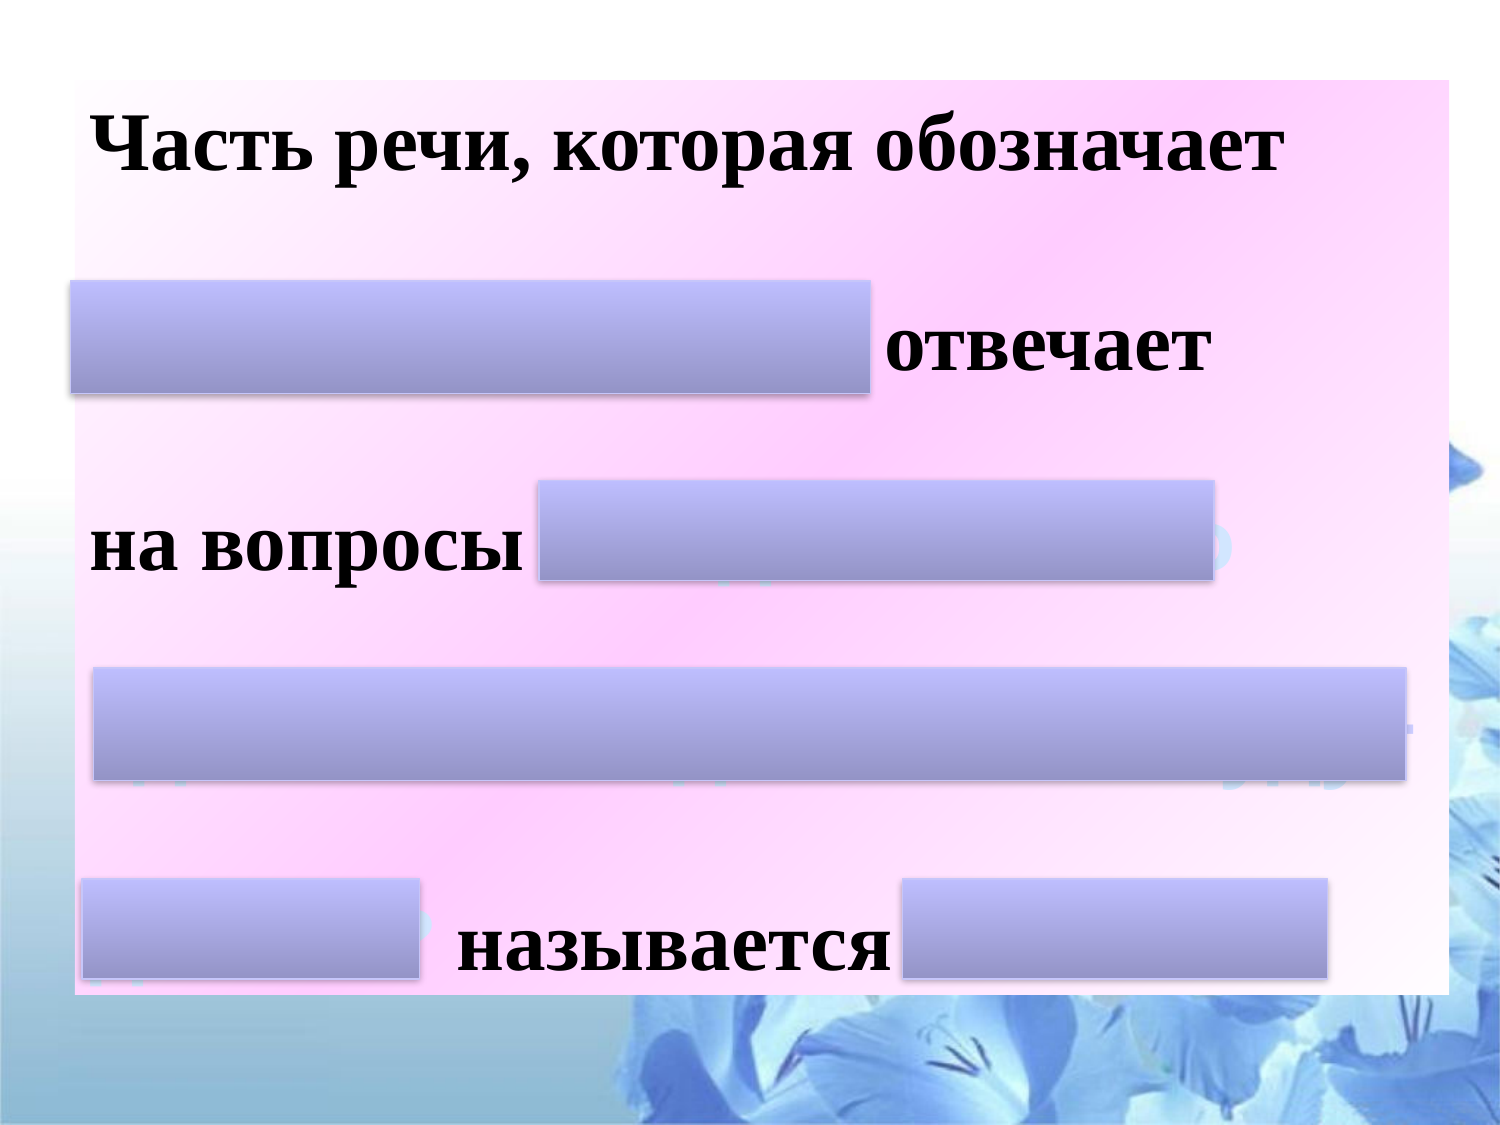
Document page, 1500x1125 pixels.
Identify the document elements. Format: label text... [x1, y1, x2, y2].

text_box Часть речи, которая обозначает действие предмета и отвечает на вопросы что делать? что сделать? что делал? что будут делать? называется глаголом [74, 80, 1450, 995]
text_box [93, 667, 1407, 781]
text_box [538, 480, 1215, 581]
picture [0, 0, 1500, 1125]
text_box [902, 878, 1328, 980]
text_box [70, 280, 871, 394]
text_box [81, 878, 420, 980]
